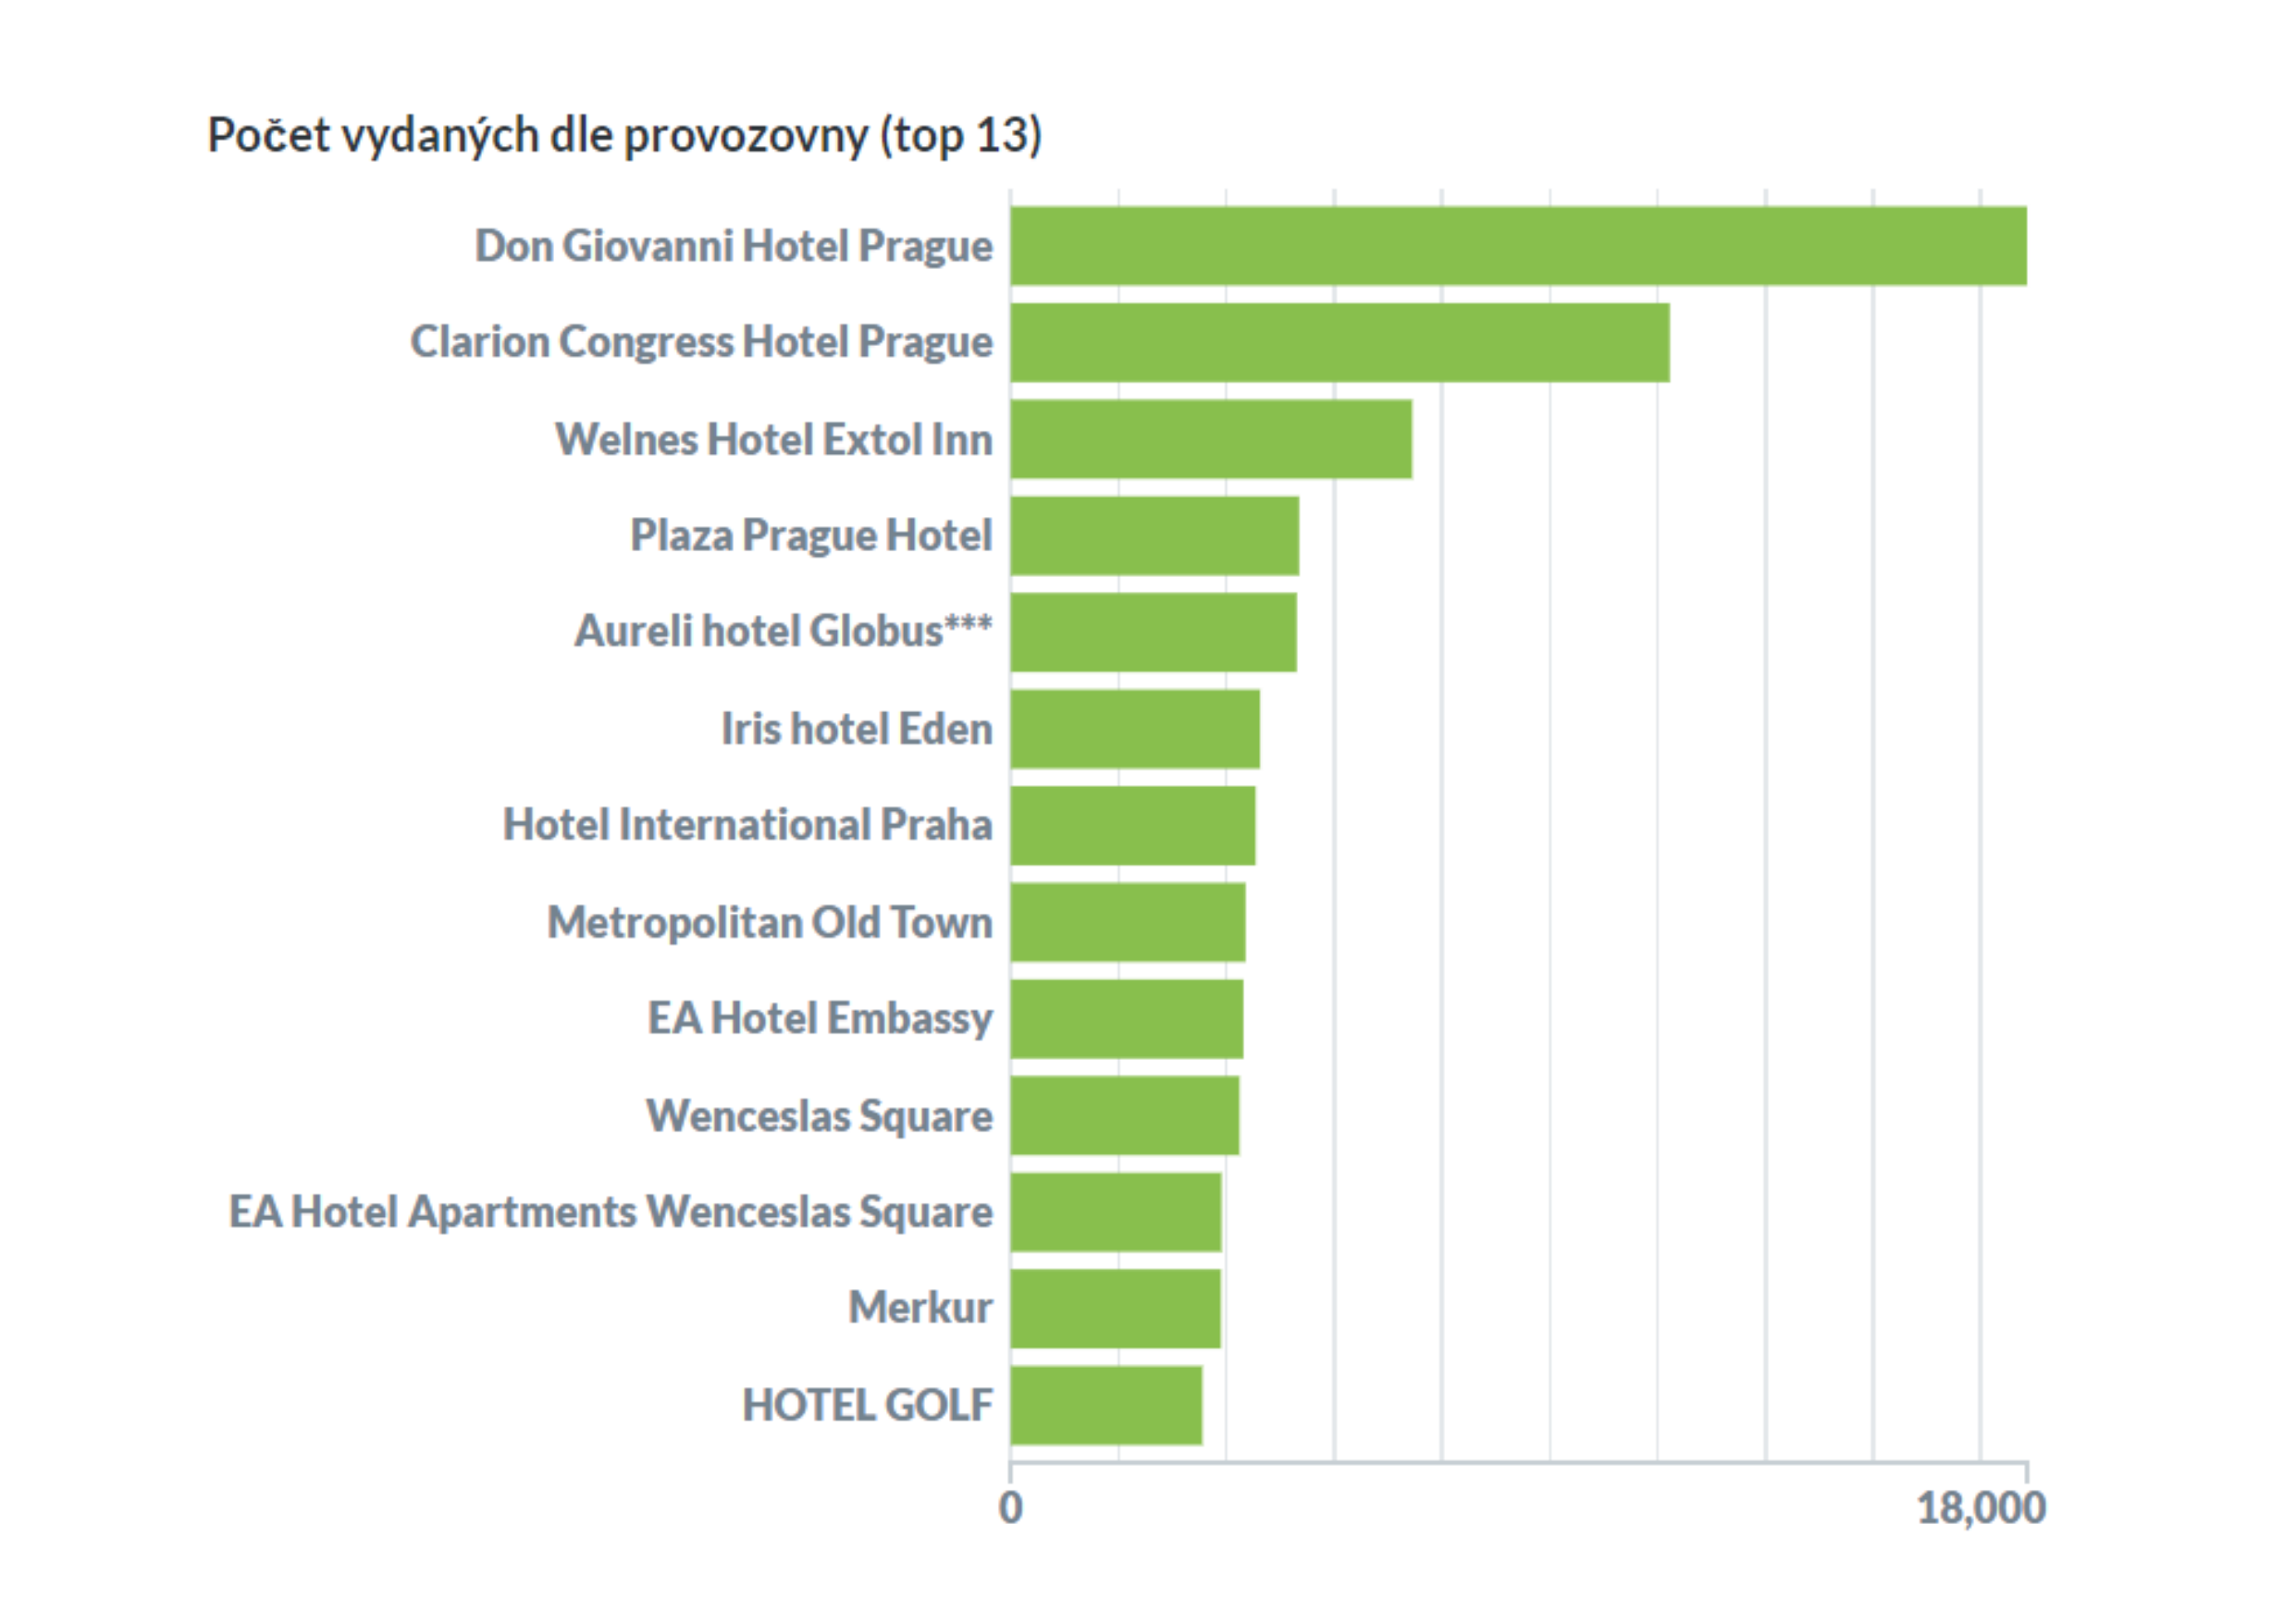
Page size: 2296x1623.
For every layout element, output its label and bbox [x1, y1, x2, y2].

picture [164, 87, 2189, 1578]
